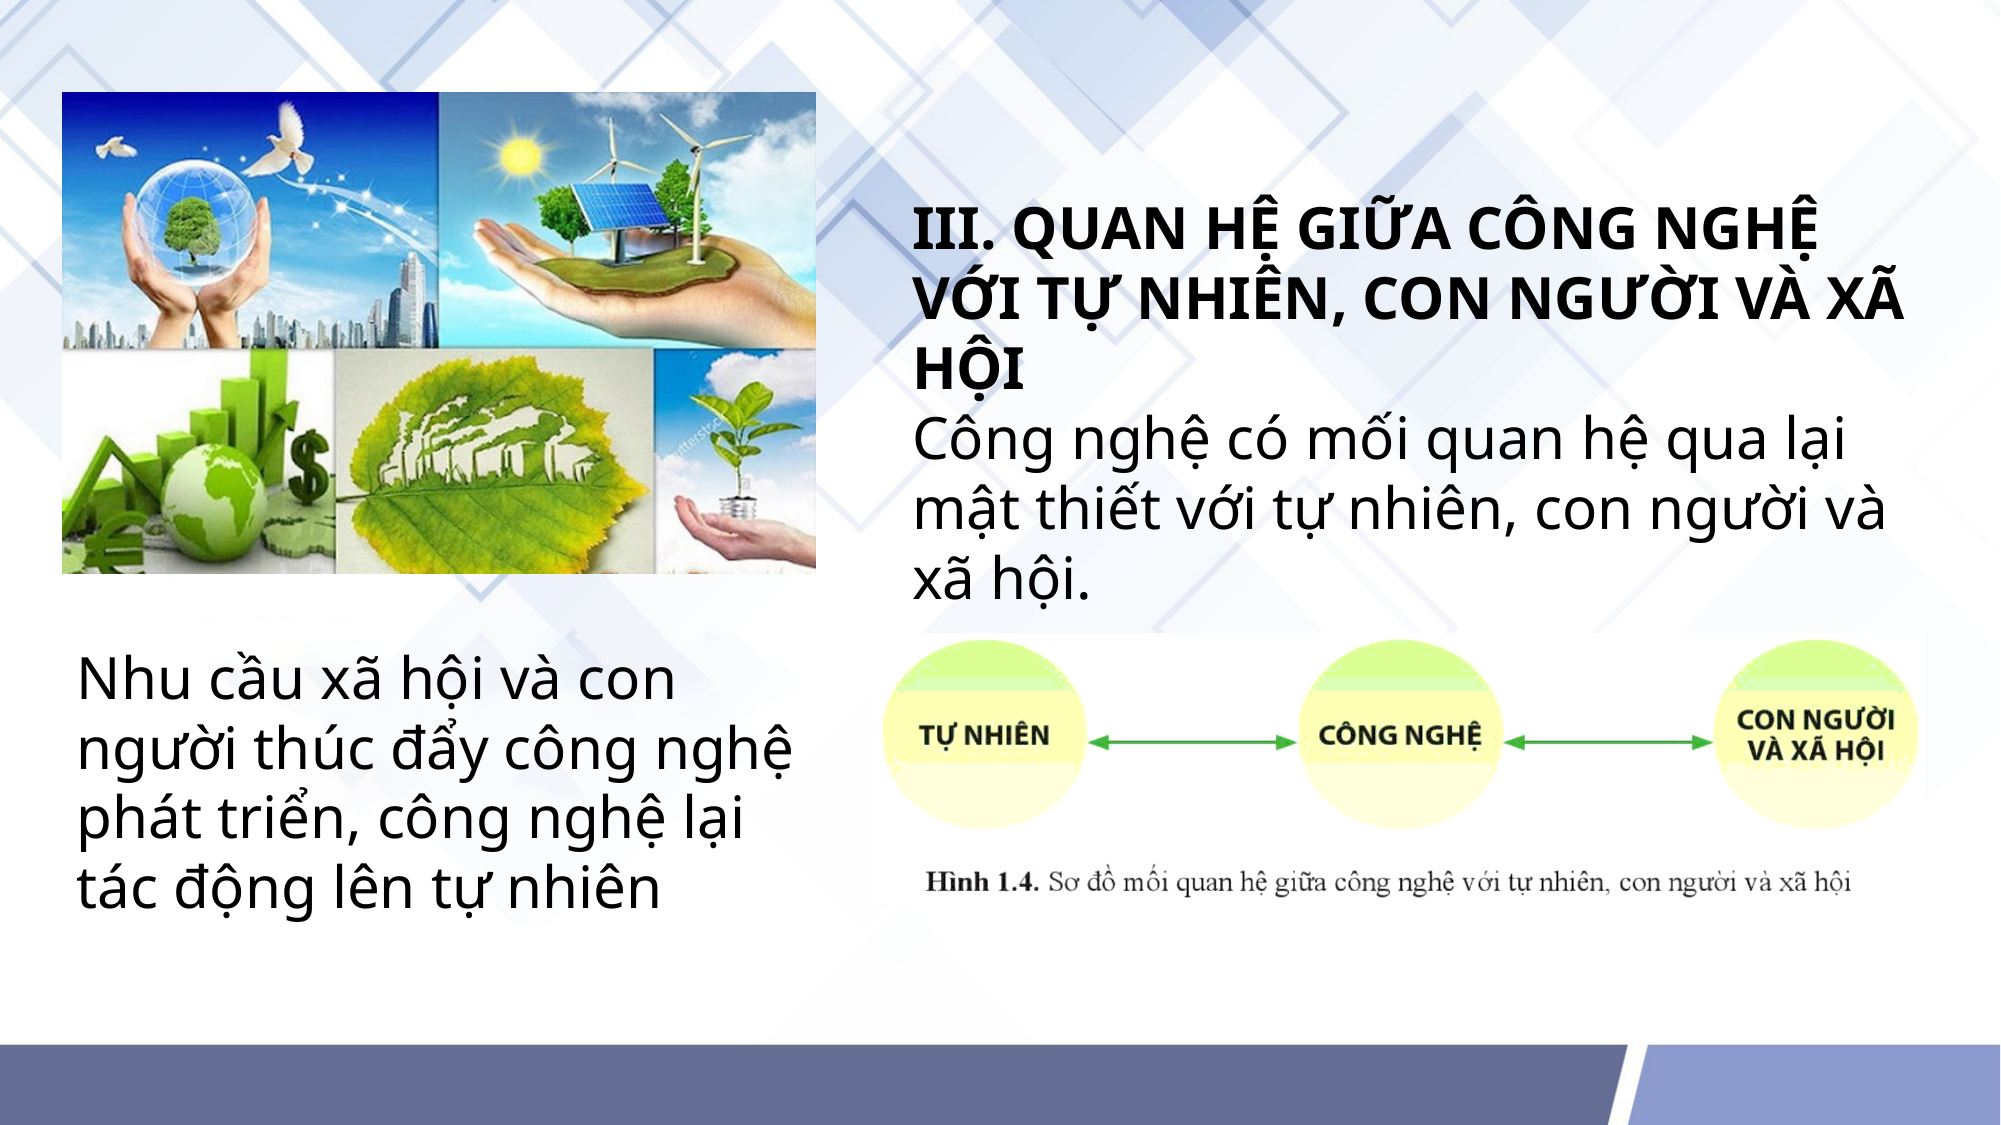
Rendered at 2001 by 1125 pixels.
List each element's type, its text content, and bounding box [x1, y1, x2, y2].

text_box Nhu cầu xã hội và con người thúc đẩy công nghệ phát triển, công nghệ lại tác động lên tự nhiên [62, 633, 816, 928]
picture [0, 0, 2001, 1125]
text_box III. QUAN HỆ GIỮA CÔNG NGHỆ VỚI TỰ NHIÊN, CON NGƯỜI VÀ XÃ HỘI Công nghệ có mối quan hệ qua lại mật thiết với tự nhiên, con người và xã hội. [897, 183, 1925, 619]
